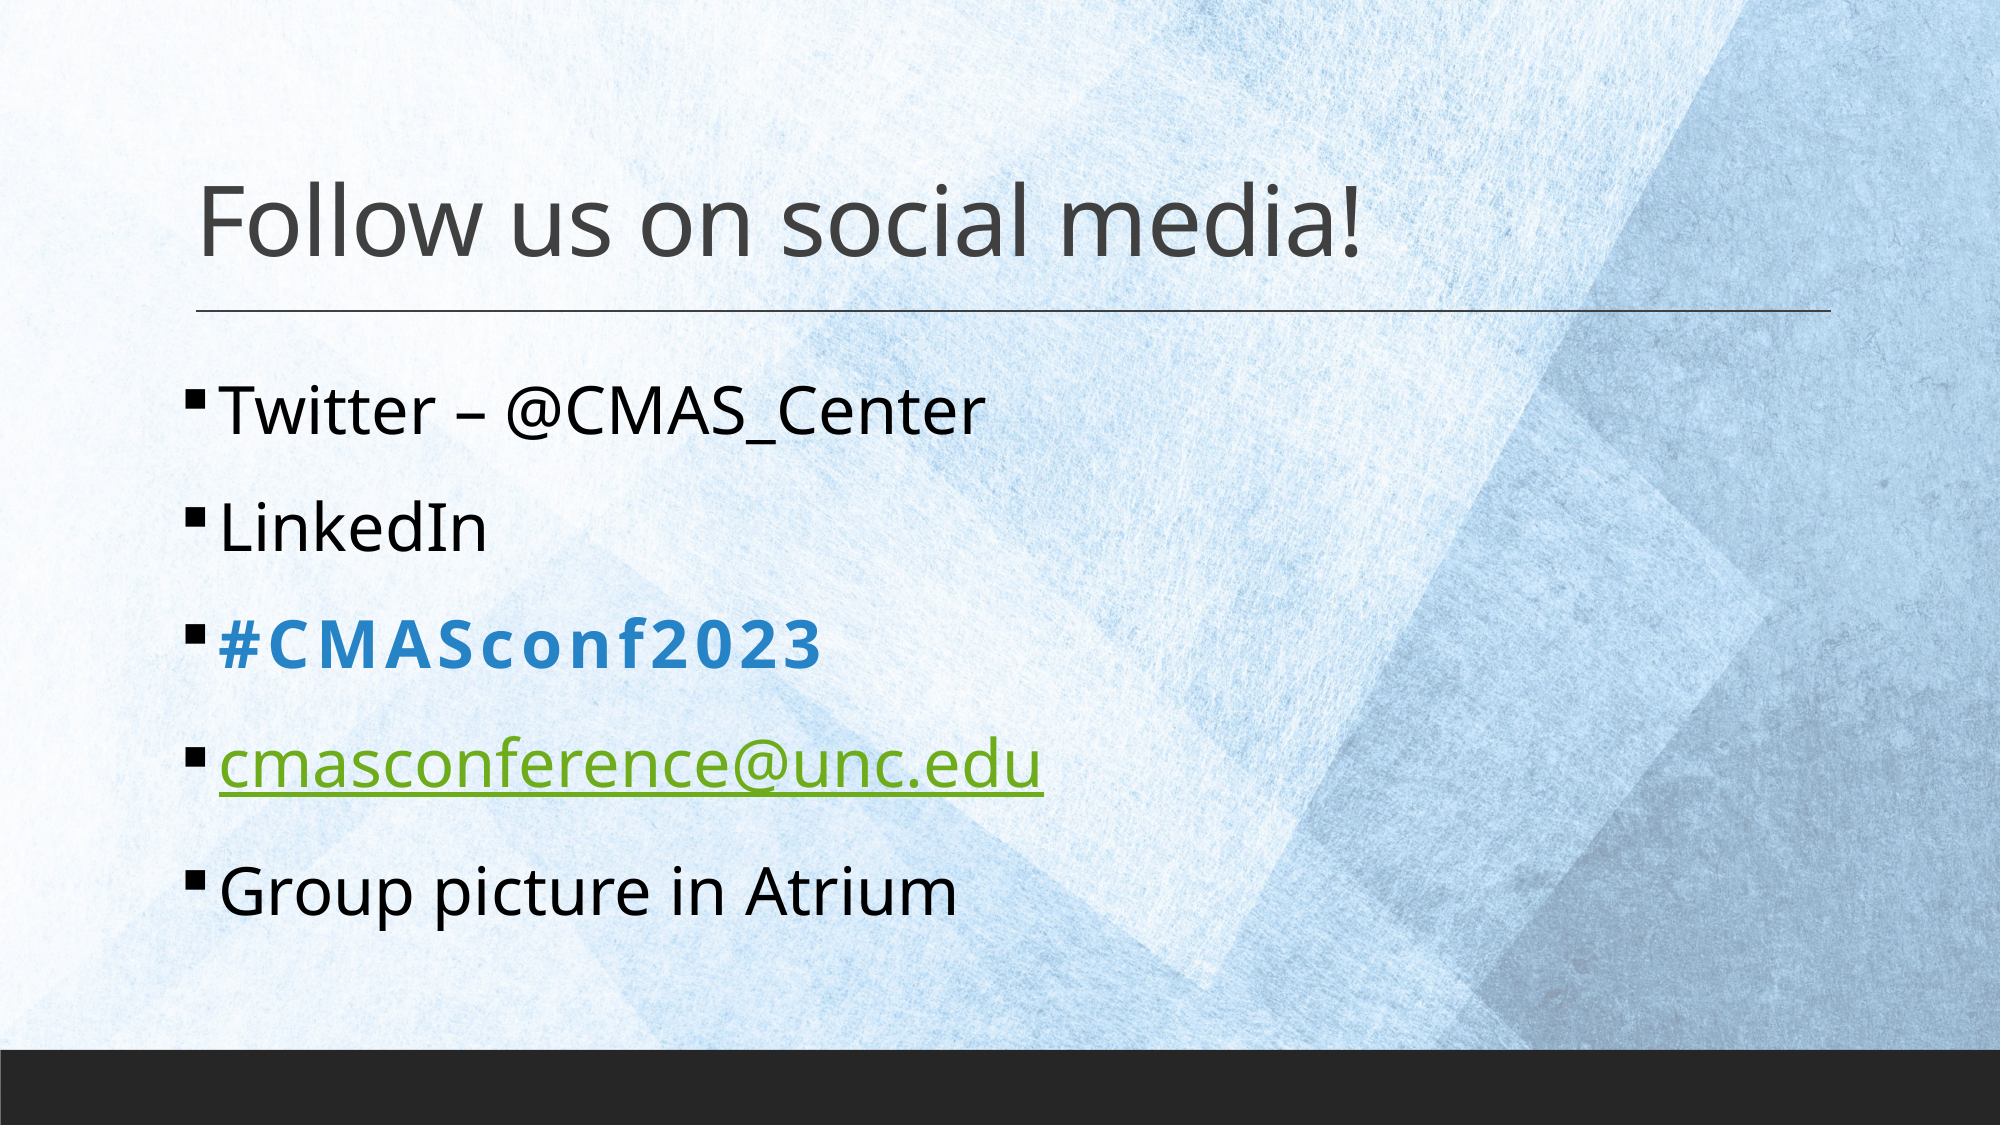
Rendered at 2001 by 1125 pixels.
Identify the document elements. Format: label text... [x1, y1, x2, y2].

title Follow us on social media! [180, 47, 1830, 285]
text_box Twitter – @CMAS_Center LinkedIn #CMASconf2023 cmasconference@unc.edu Group picture in Atrium [179, 352, 1830, 970]
